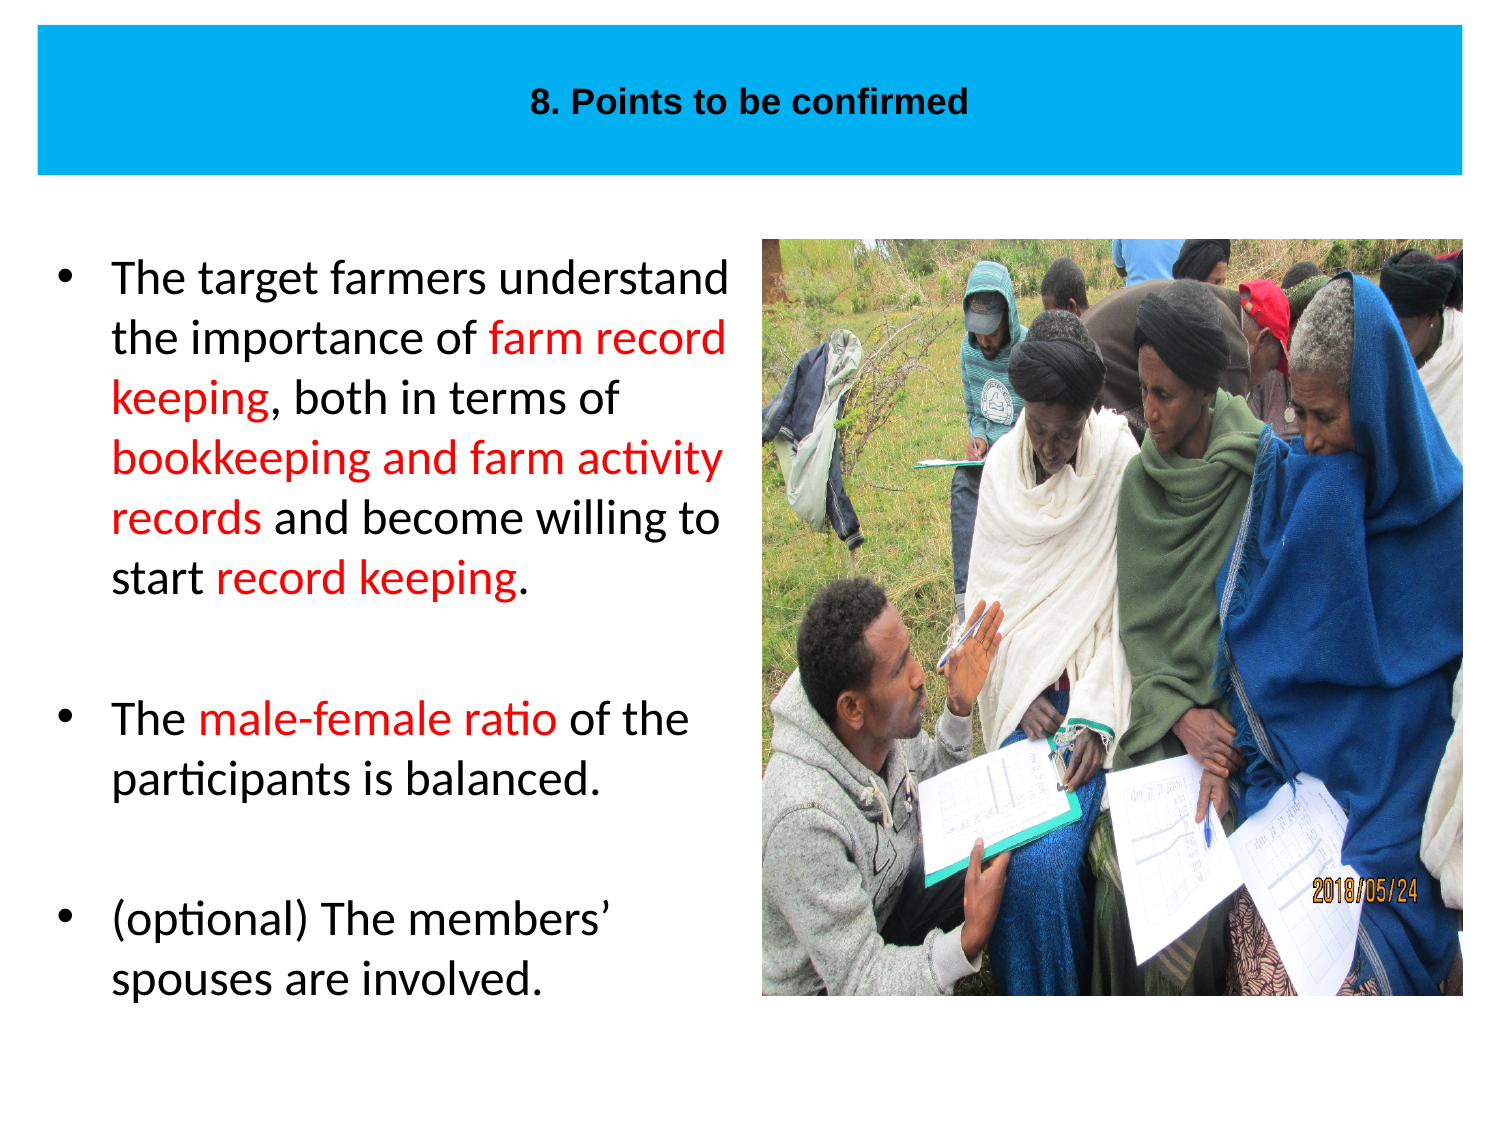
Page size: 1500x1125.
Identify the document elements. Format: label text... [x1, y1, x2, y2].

list The target farmers understand the importance of farm record keeping, both in terms of bookkeeping and farm activity records and become willing to start record keeping. The male-female ratio of the participants is balanced. (optional) The members’ spouses are involved. [41, 237, 750, 1038]
picture [762, 239, 1463, 996]
title 8. Points to be confirmed [37, 24, 1463, 175]
